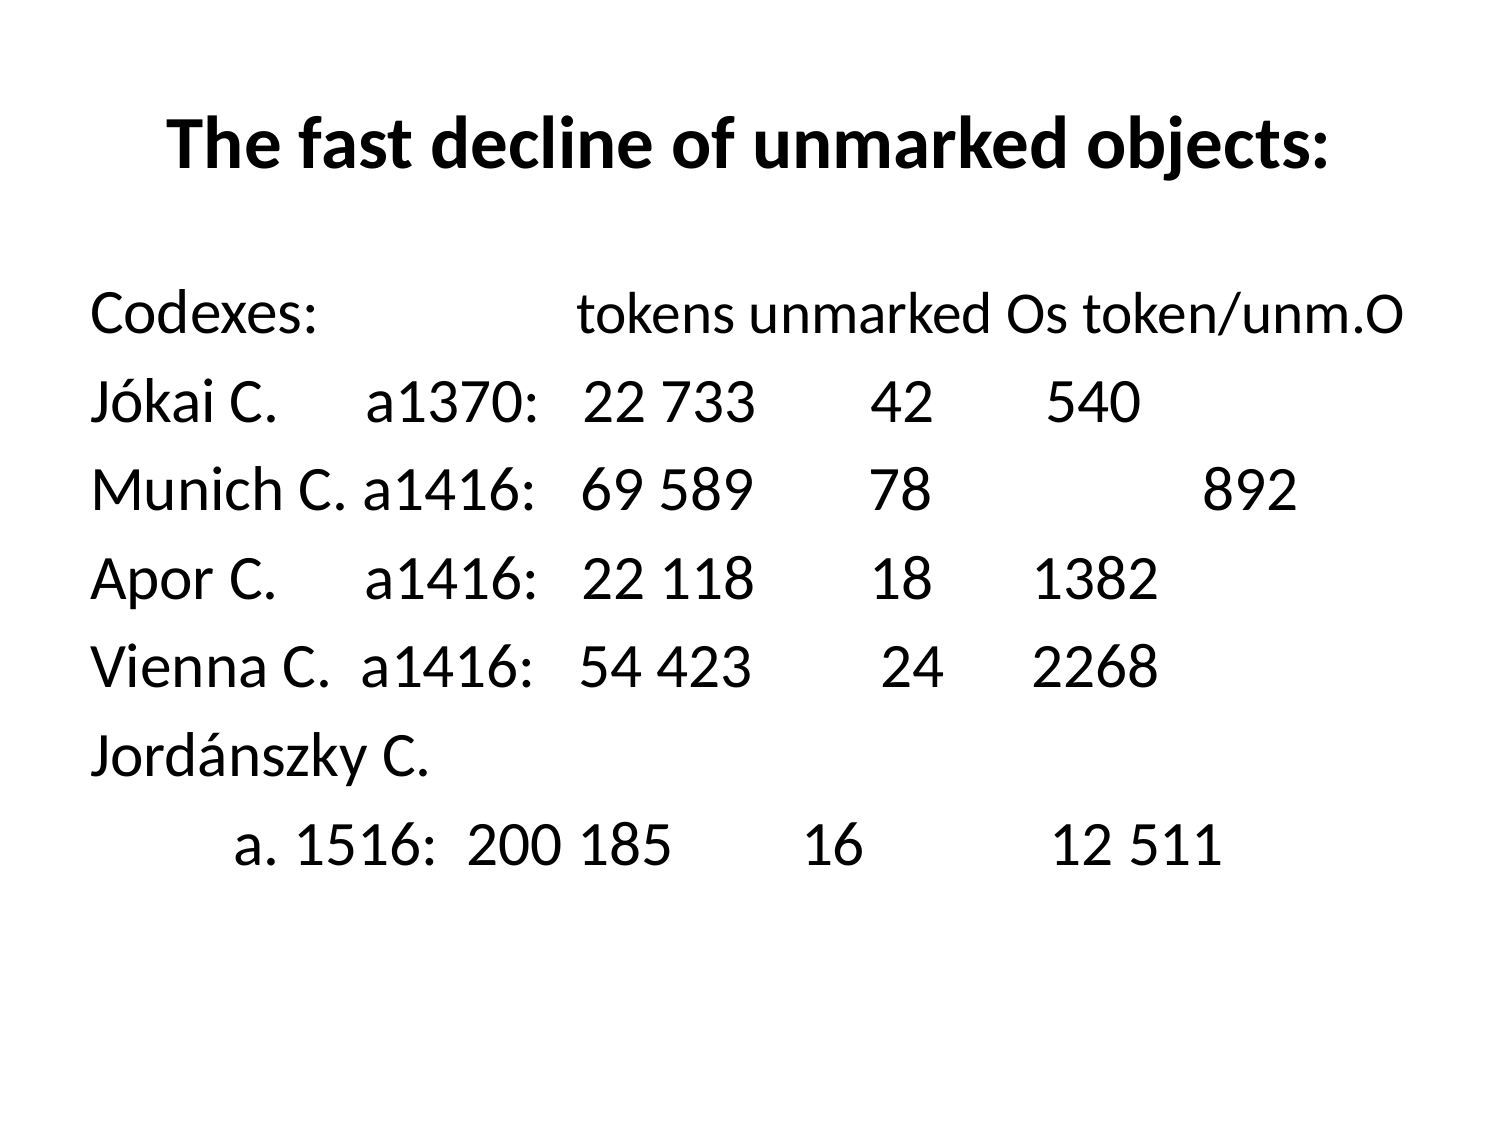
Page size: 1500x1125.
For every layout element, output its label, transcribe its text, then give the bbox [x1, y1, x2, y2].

title The fast decline of unmarked objects: [75, 45, 1425, 233]
list Codexes: tokens unmarked Os token/unm.O Jókai C. a1370: 22 733 42 540 Munich C. a1416: 69 589 78 892 Apor C. a1416: 22 118 18 1382 Vienna C. a1416: 54 423 24 2268 Jordánszky C. a. 1516: 200 185 16 12 511 [75, 262, 1425, 1005]
